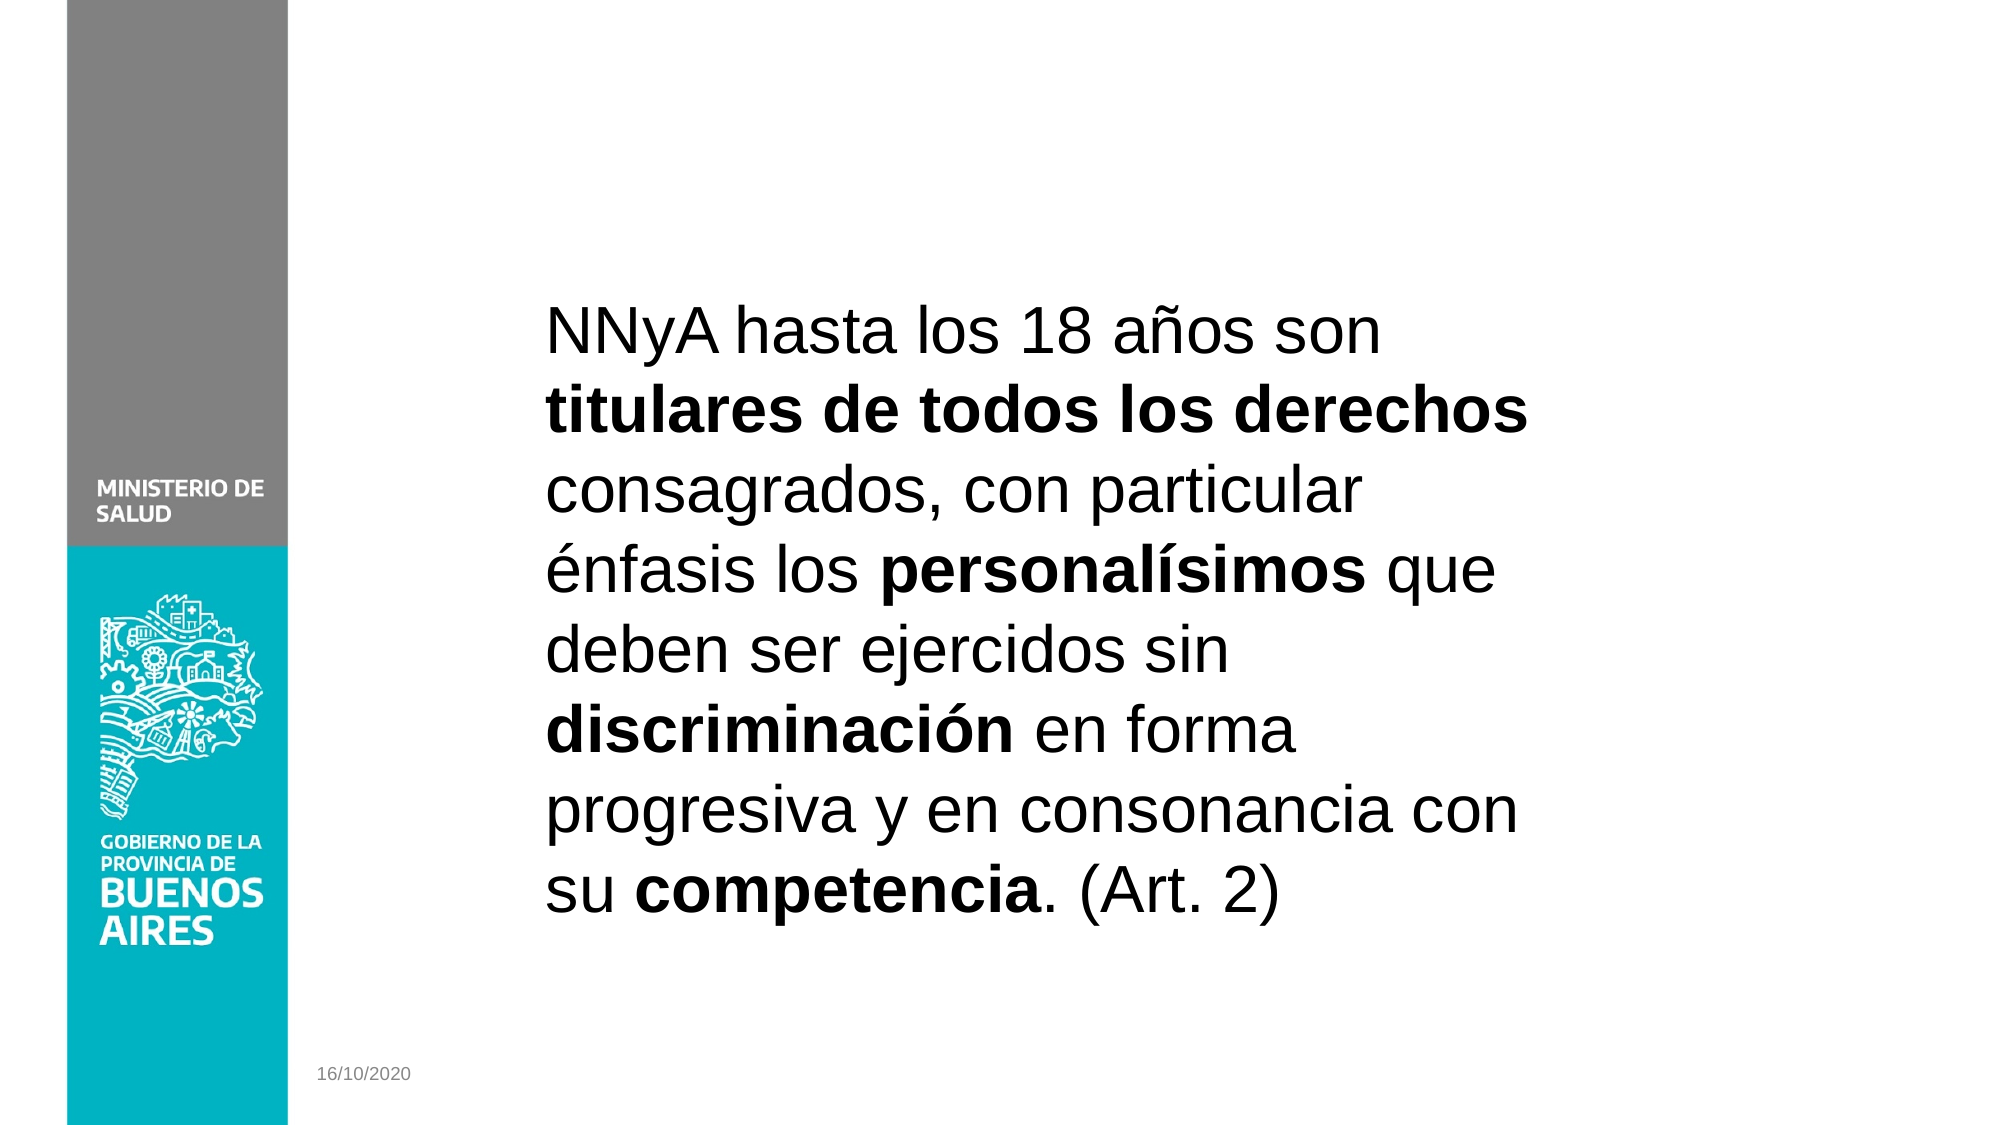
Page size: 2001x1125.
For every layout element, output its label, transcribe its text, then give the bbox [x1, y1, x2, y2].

text_box NNyA hasta los 18 años son titulares de todos los derechos consagrados, con particular énfasis los personalísimos que deben ser ejercidos sin discriminación en forma progresiva y en consonancia con su competencia. (Art. 2) [530, 278, 1606, 934]
picture [0, 0, 302, 1125]
